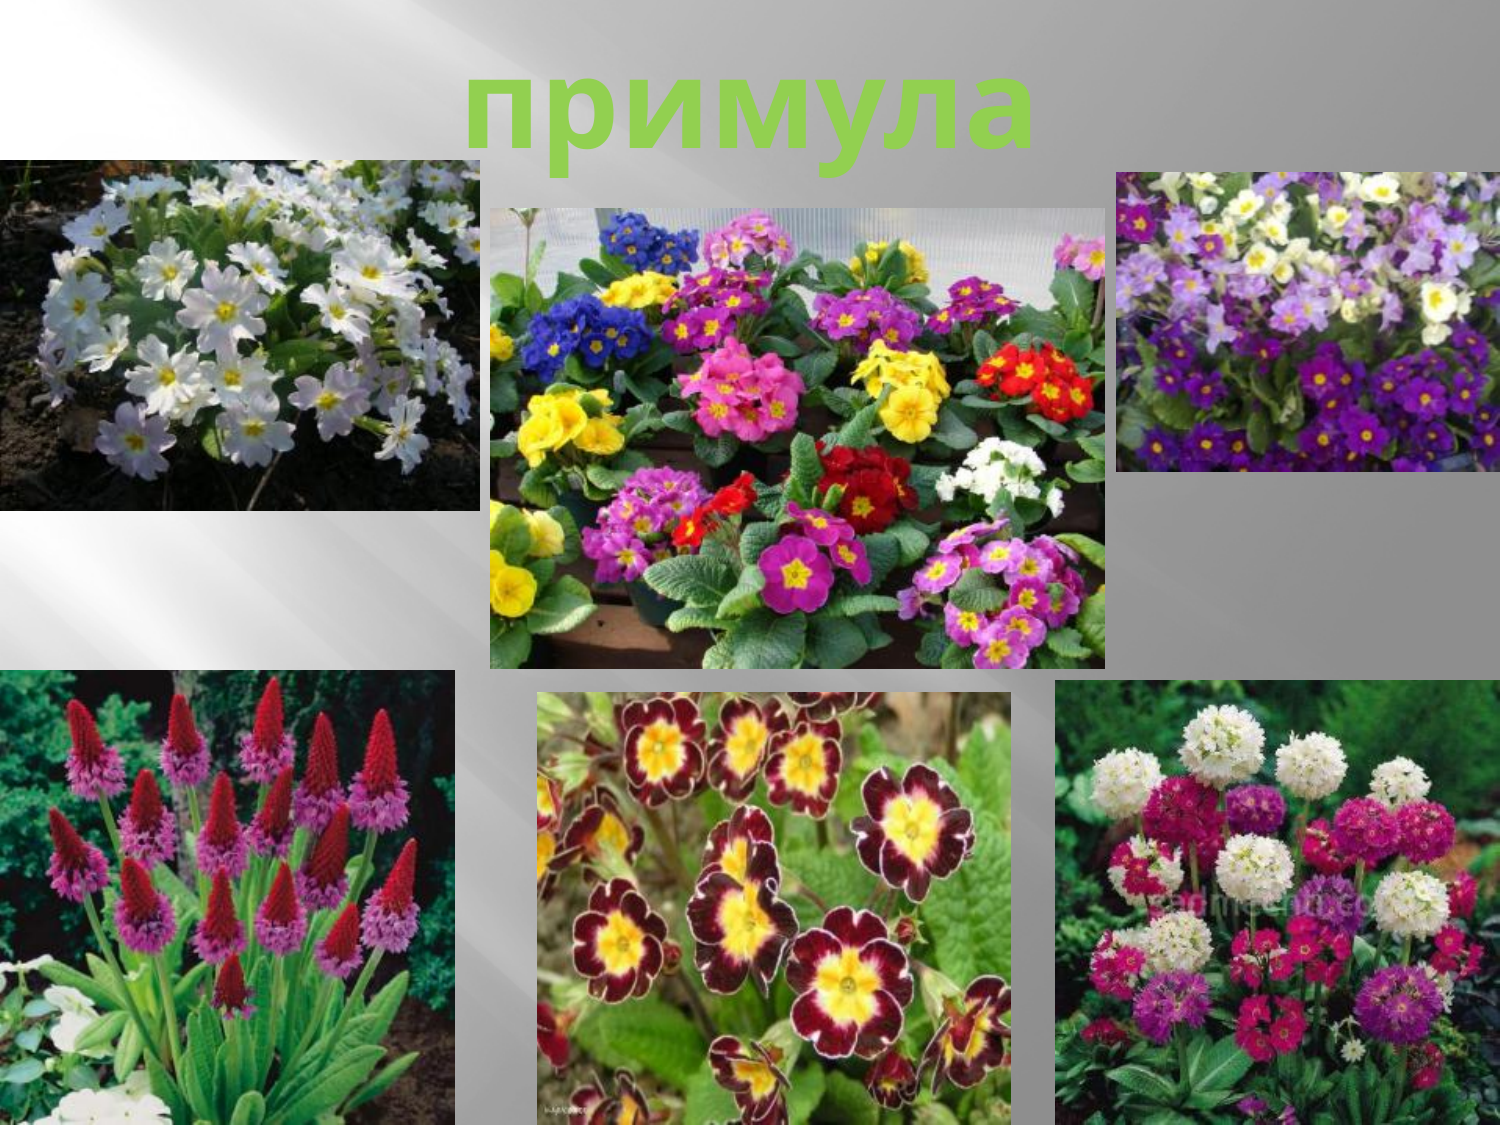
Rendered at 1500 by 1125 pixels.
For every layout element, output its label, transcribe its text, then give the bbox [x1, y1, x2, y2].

picture [1055, 680, 1500, 1125]
picture [0, 160, 480, 511]
title примула [0, 0, 1500, 197]
picture [537, 692, 1011, 1125]
picture [1115, 172, 1500, 472]
picture [0, 670, 455, 1125]
picture [489, 207, 1105, 670]
